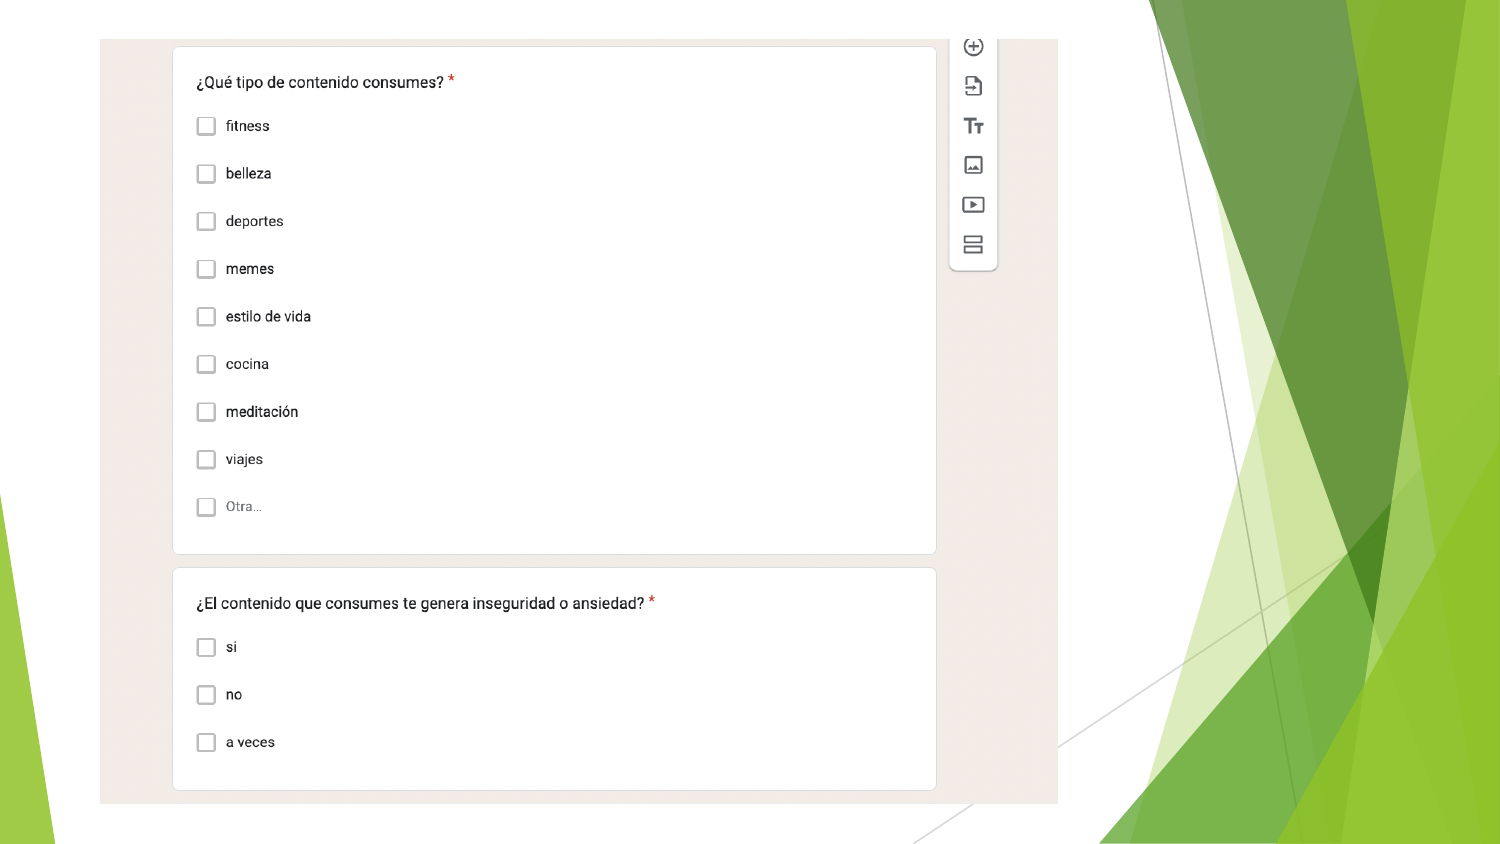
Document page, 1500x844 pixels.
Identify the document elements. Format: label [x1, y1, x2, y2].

picture [100, 39, 1058, 805]
